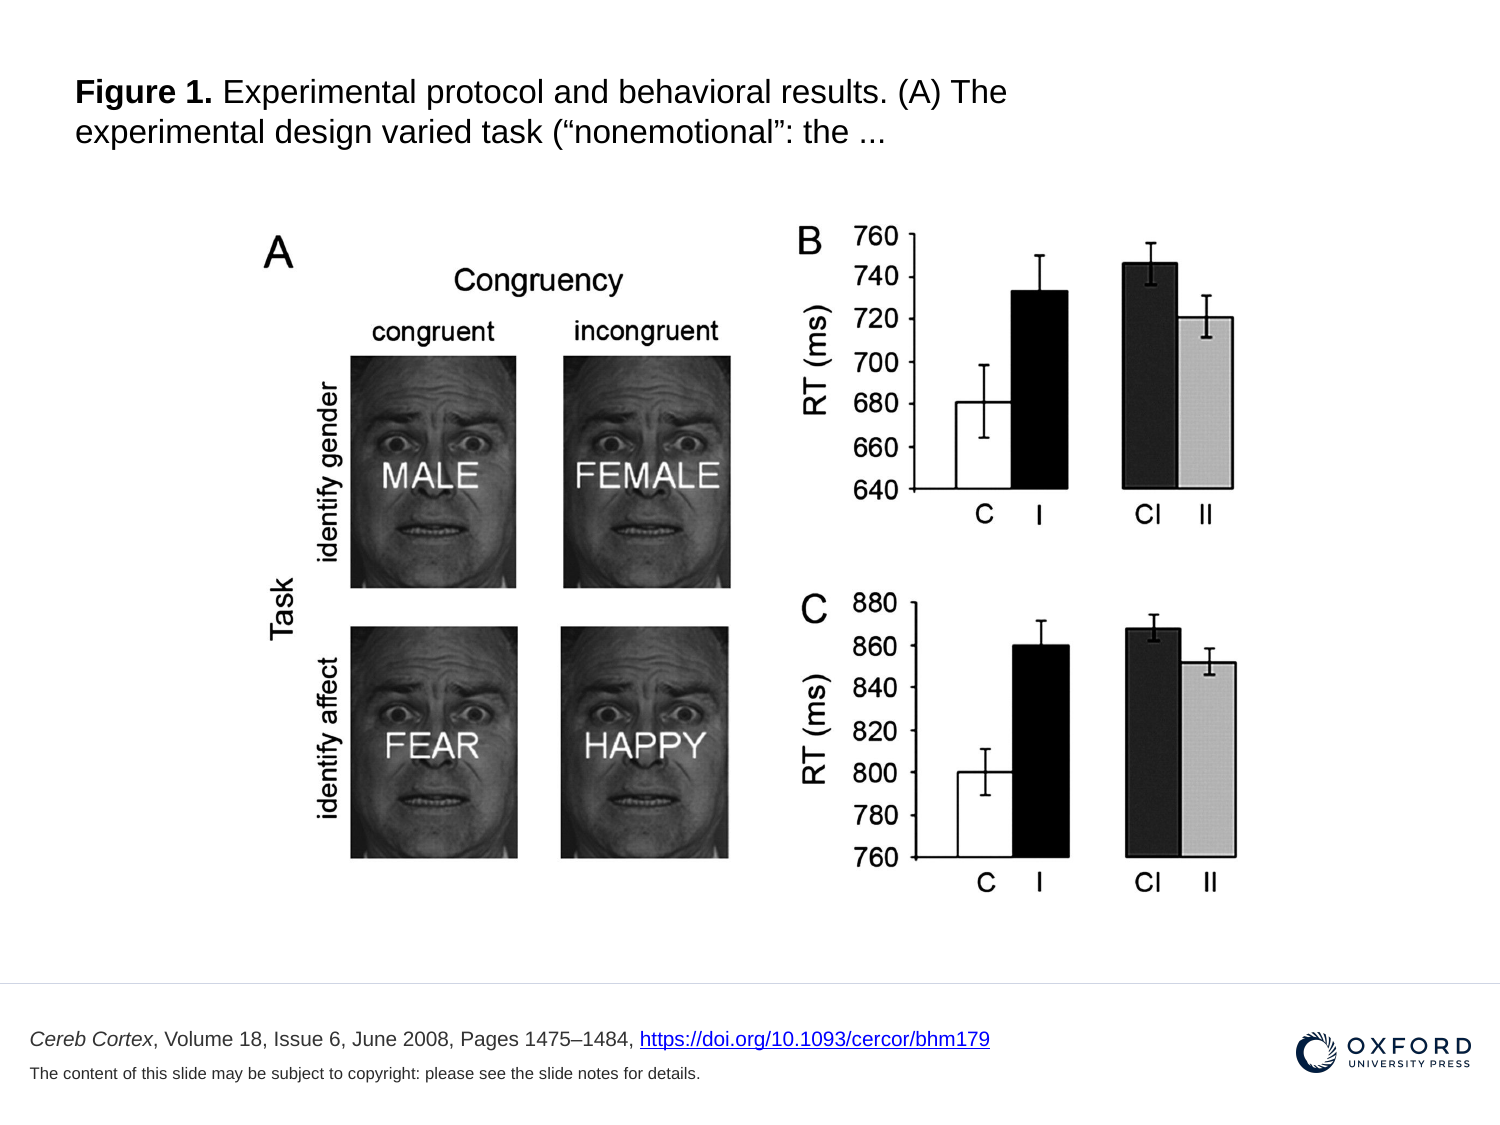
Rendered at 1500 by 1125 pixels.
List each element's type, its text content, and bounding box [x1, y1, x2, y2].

title Figure 1. Experimental protocol and behavioral results. (A) The experimental design varied task (“nonemotional”: the ... [75, 69, 1078, 171]
picture [1296, 1032, 1471, 1073]
footer Cereb Cortex, Volume 18, Issue 6, June 2008, Pages 1475–1484, https://doi.org/10.1093/cercor/bhm179 The content of this slide may be subject to copyright: please see the slide notes for details. [0, 983, 1260, 1125]
picture [262, 224, 1238, 893]
